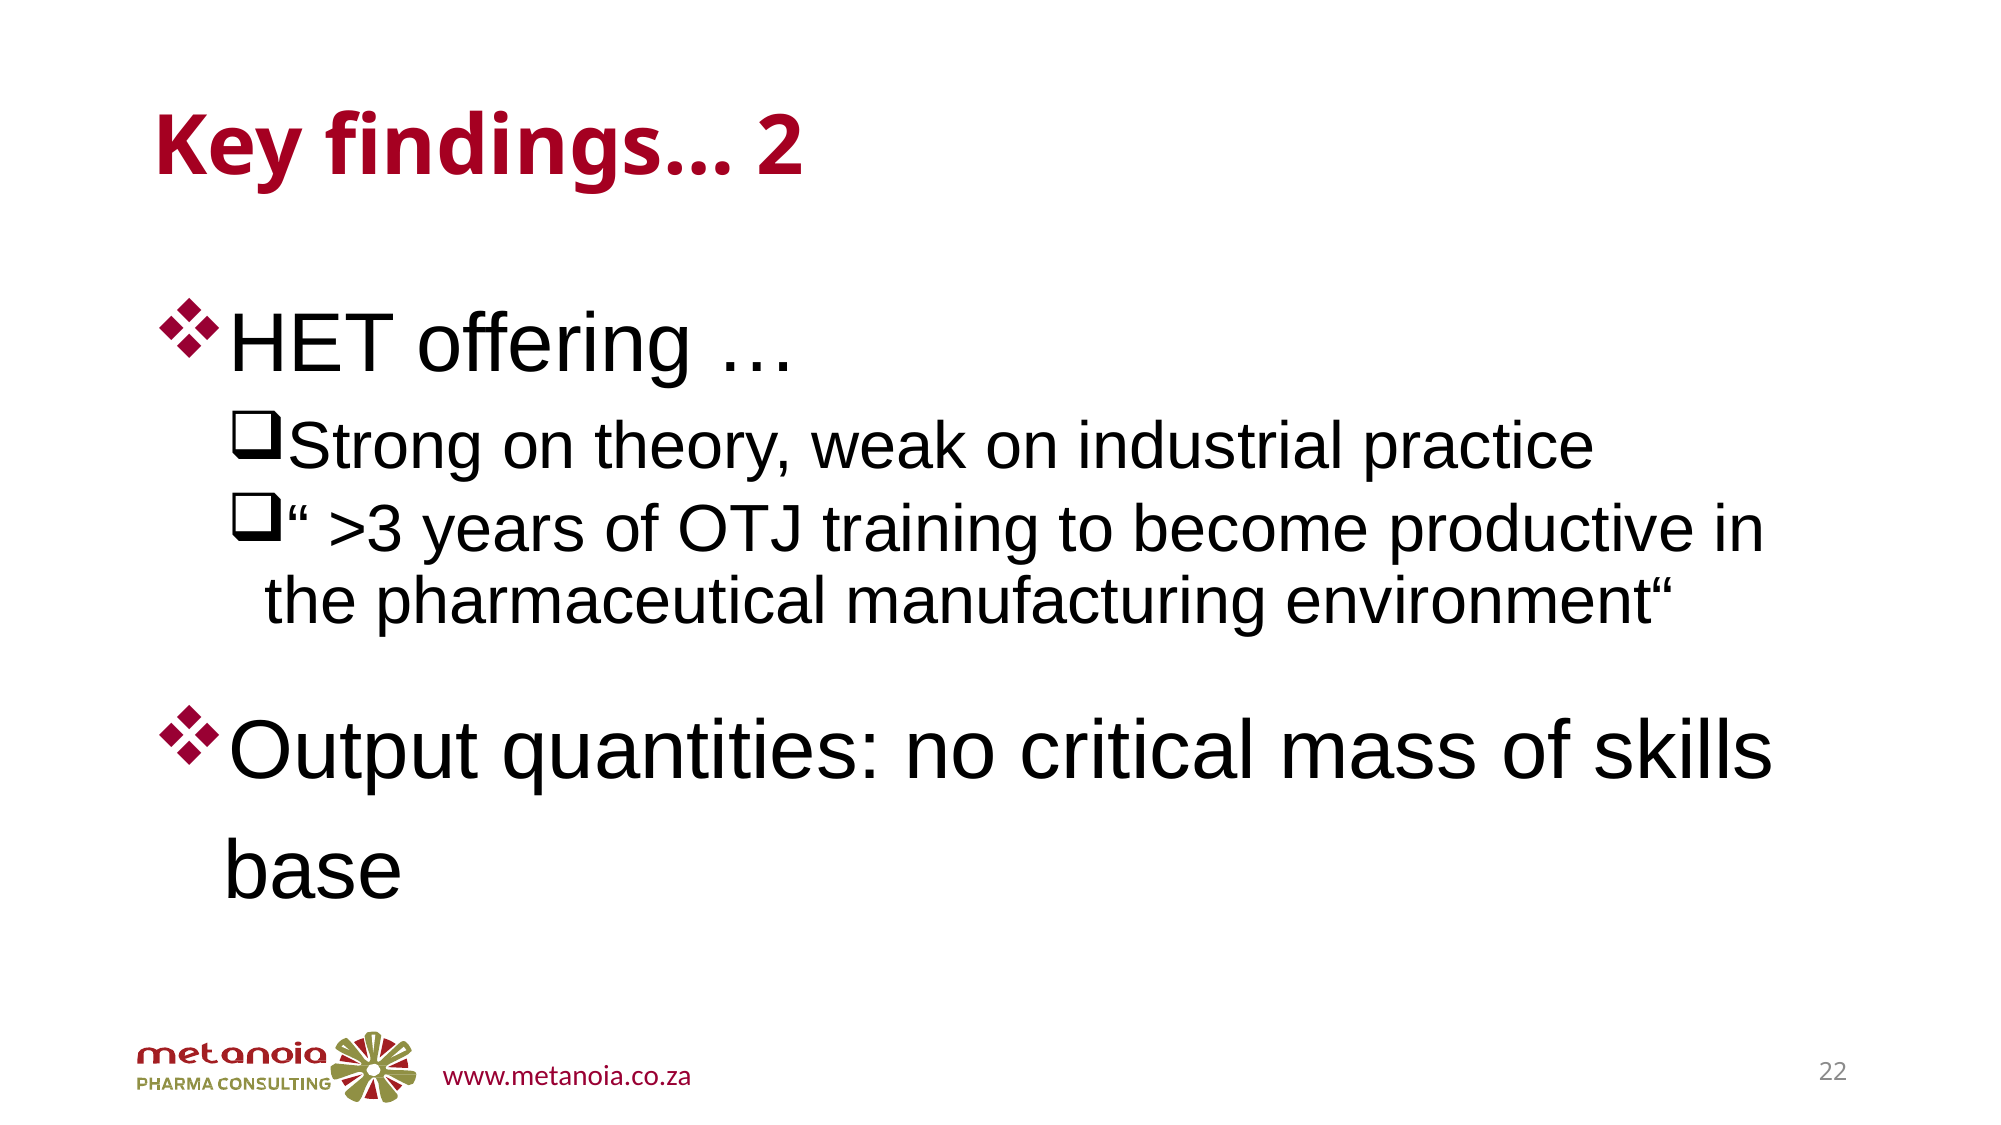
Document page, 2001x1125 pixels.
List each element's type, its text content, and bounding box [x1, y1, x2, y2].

slide_number 22 [1776, 1042, 1863, 1103]
title Key findings… 2 [137, 59, 1863, 236]
list HET offering … Strong on theory, weak on industrial practice “ >3 years of OTJ training to become productive in the pharmaceutical manufacturing environment“ Output quantities: no critical mass of skills base [137, 260, 1863, 1014]
